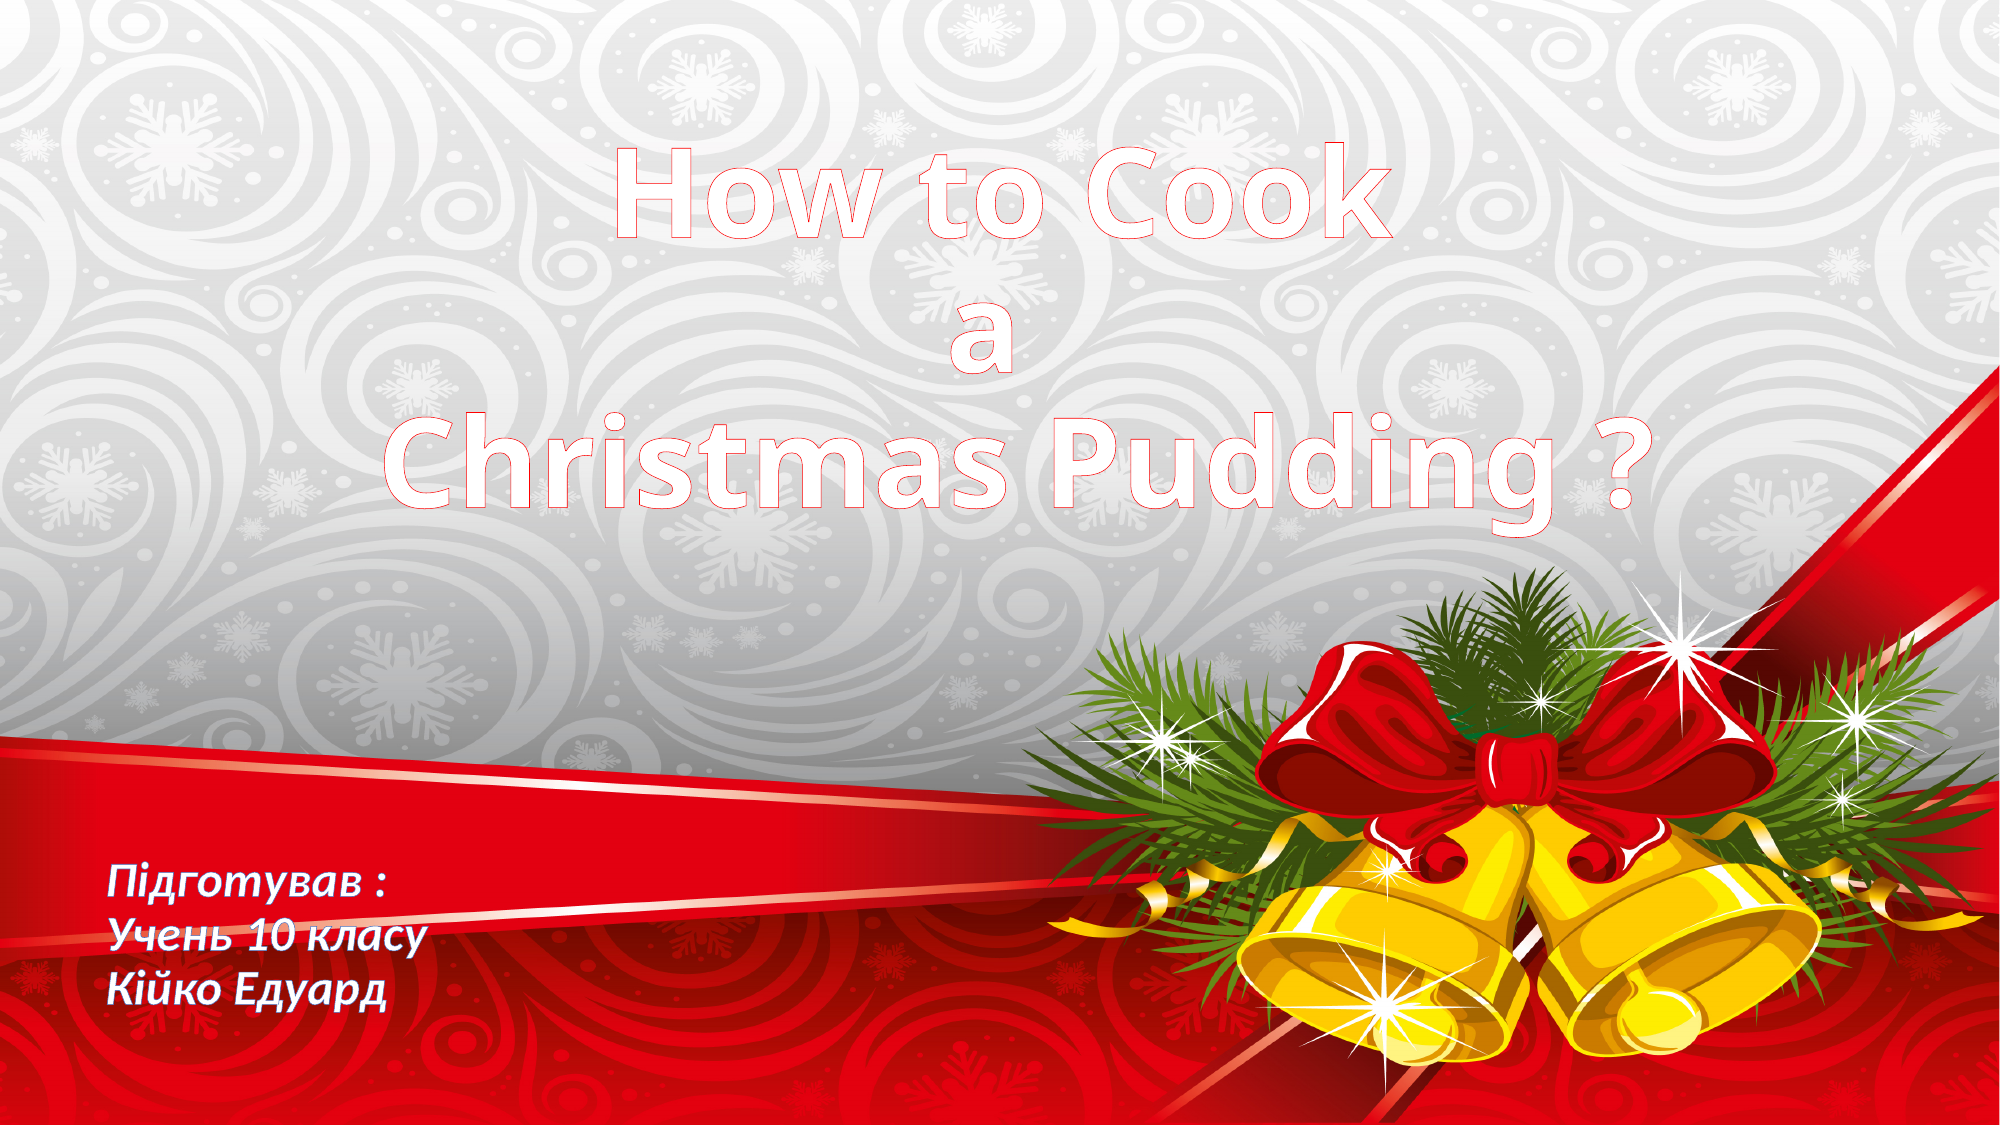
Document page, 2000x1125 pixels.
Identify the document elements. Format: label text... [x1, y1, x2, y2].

title How to Cook a Christmas Pudding ? [249, 19, 1750, 646]
subtitle Підготував : Учень 10 класу Кійко Едуард [90, 846, 823, 1034]
picture [0, 0, 2000, 1125]
